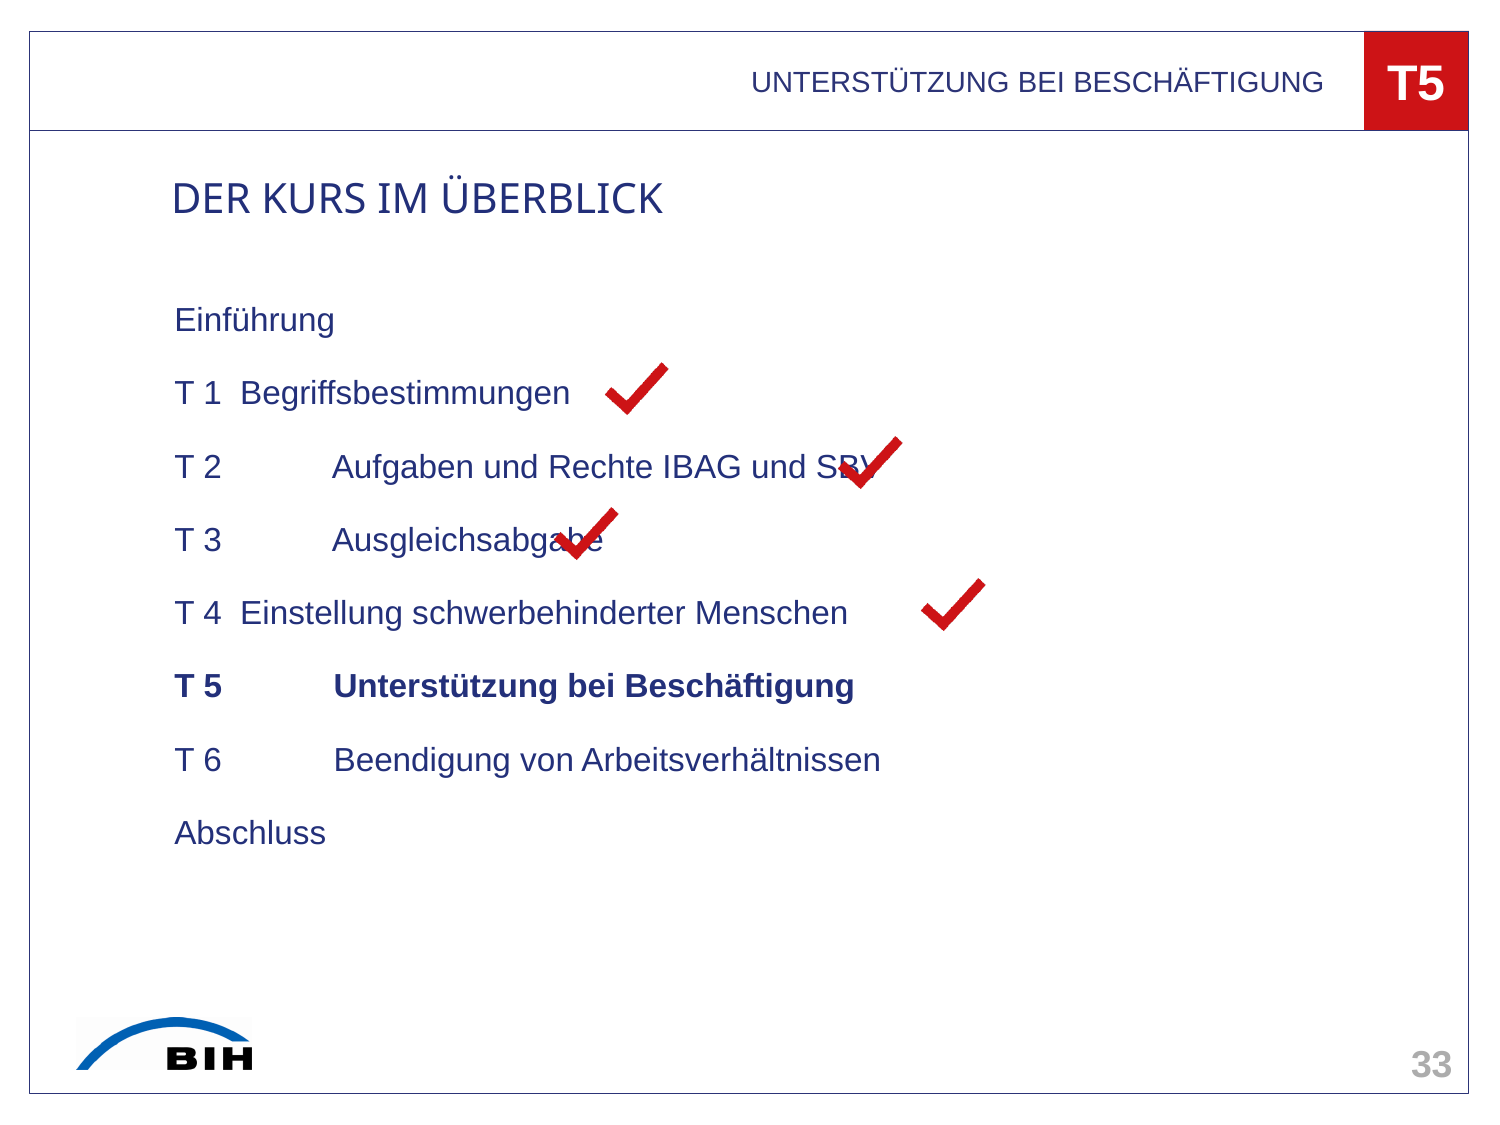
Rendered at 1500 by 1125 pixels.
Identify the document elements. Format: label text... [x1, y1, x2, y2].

list T5 [1364, 30, 1469, 130]
picture [915, 562, 987, 634]
slide_number 33 [1130, 1032, 1468, 1093]
picture [76, 1017, 252, 1070]
text_box Einführung T 1 Begriffsbestimmungen T 2 Aufgaben und Rechte IBAG und SBV T 3 Ausgleichsabgabe T 4 Einstellung schwerbehinderter Menschen T 5 Unterstützung bei Beschäftigung T 6 Beendigung von Arbeitsverhältnissen Abschluss [159, 290, 1318, 941]
picture [598, 346, 671, 418]
title DER KURS IM ÜBERBLICK [171, 177, 1316, 277]
picture [548, 491, 620, 563]
list UNTERSTÜTZUNG BEI BESCHÄFTIGUNG [29, 30, 1364, 130]
picture [832, 420, 904, 492]
